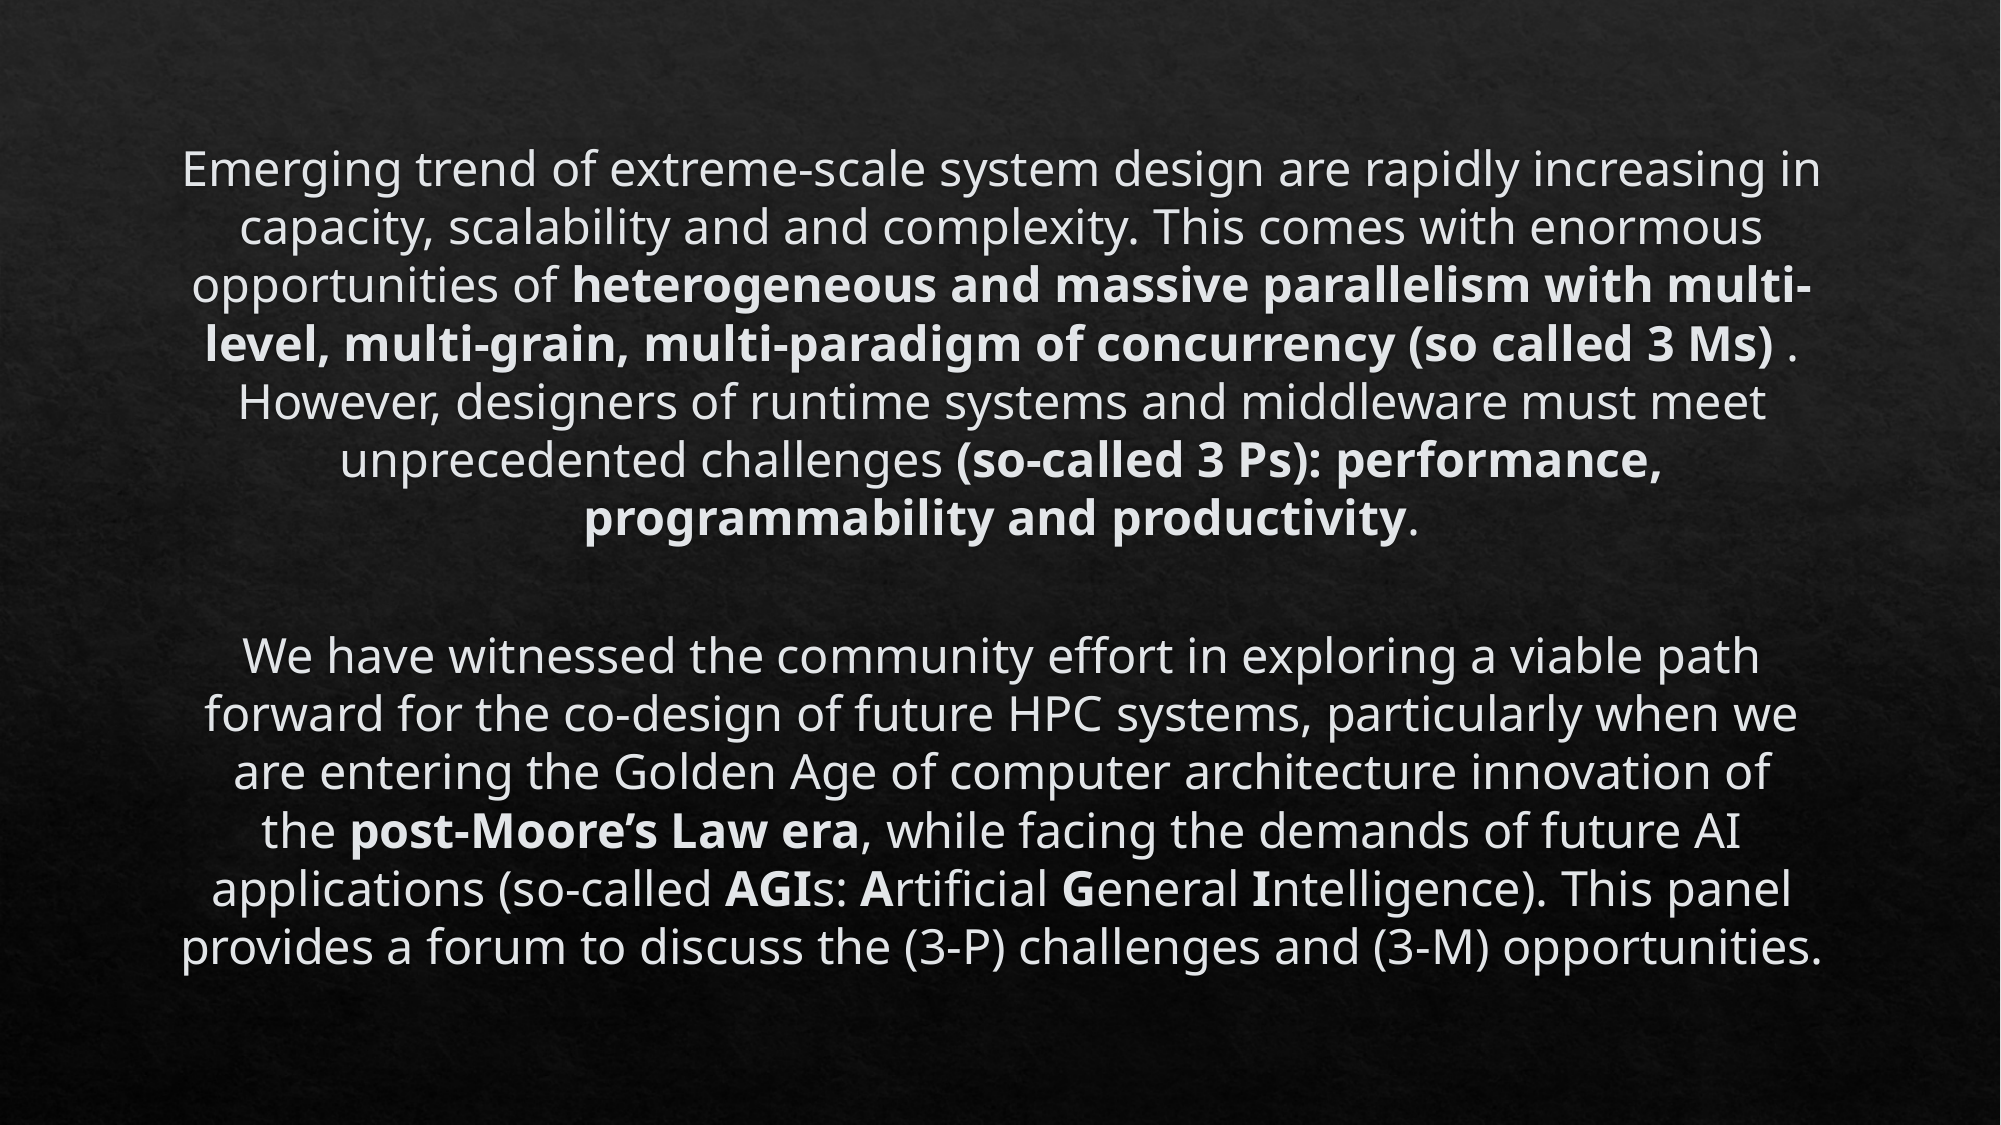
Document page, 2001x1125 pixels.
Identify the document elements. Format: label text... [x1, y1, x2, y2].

list Emerging trend of extreme-scale system design are rapidly increasing in capacity, scalability and and complexity. This comes with enormous opportunities of heterogeneous and massive parallelism with multi-level, multi-grain, multi-paradigm of concurrency (so called 3 Ms) . However, designers of runtime systems and middleware must meet unprecedented challenges (so-called 3 Ps): performance, programmability and productivity. We have witnessed the community effort in exploring a viable path forward for the co-design of future HPC systems, particularly when we are entering the Golden Age of computer architecture innovation of the post-Moore’s Law era, while facing the demands of future AI applications (so-called AGIs: Artificial General Intelligence). This panel provides a forum to discuss the (3-P) challenges and (3-M) opportunities. [149, 130, 1849, 998]
